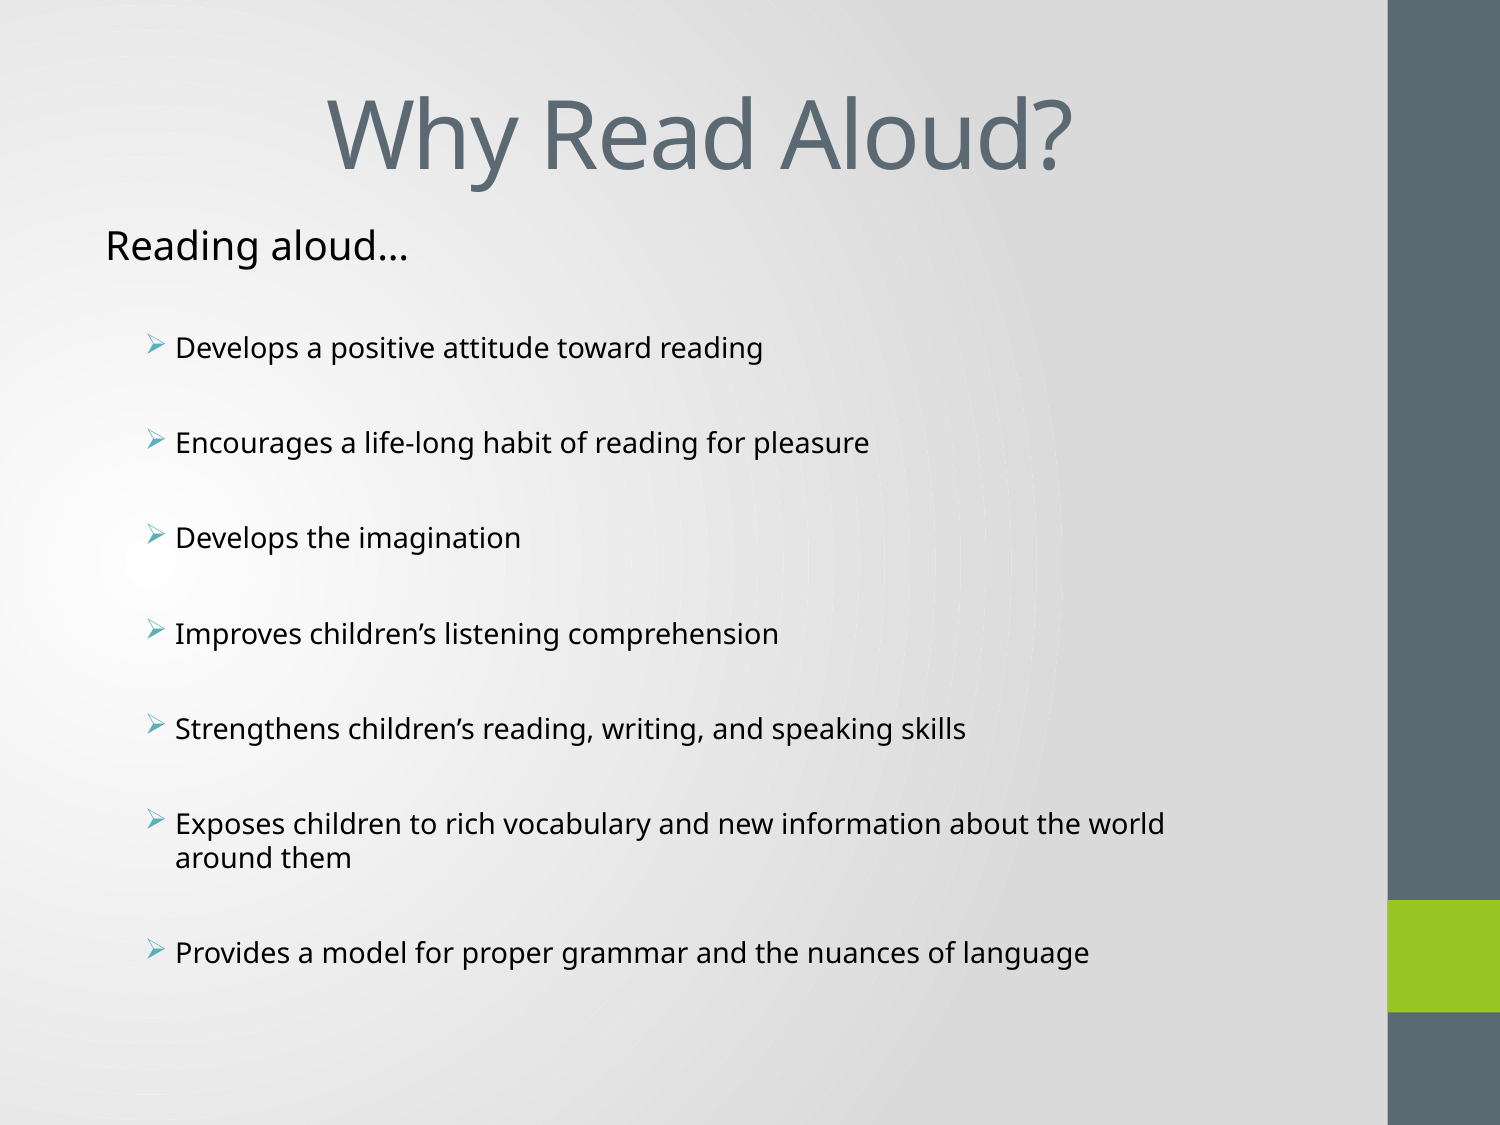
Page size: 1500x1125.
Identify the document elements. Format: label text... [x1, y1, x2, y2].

title Why Read Aloud? [75, 37, 1325, 225]
list Reading aloud… Develops a positive attitude toward reading Encourages a life-long habit of reading for pleasure Develops the imagination Improves children’s listening comprehension Strengthens children’s reading, writing, and speaking skills Exposes children to rich vocabulary and new information about the world around them Provides a model for proper grammar and the nuances of language [75, 212, 1250, 1025]
